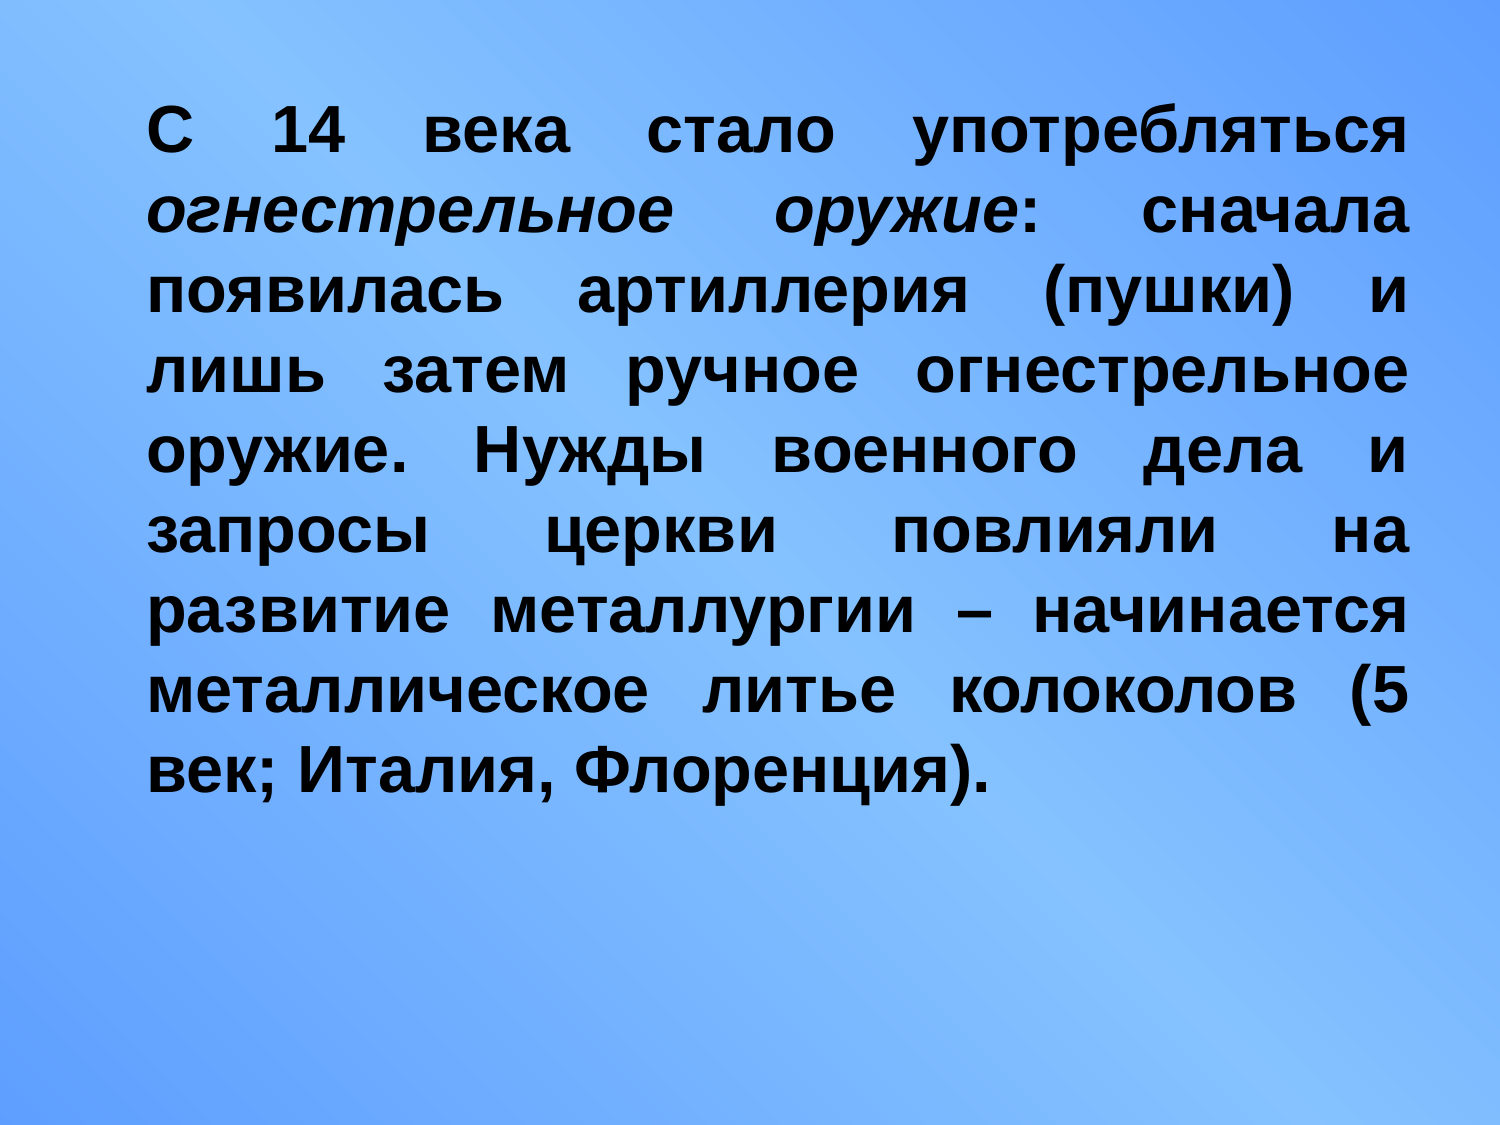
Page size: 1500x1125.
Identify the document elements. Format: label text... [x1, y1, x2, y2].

list С 14 века стало употребляться огнестрельное оружие: сначала появилась артиллерия (пушки) и лишь затем ручное огнестрельное оружие. Нужды военного дела и запросы церкви повлияли на развитие металлургии – начинается металлическое литье колоколов (5 век; Италия, Флоренция). [74, 77, 1426, 1006]
